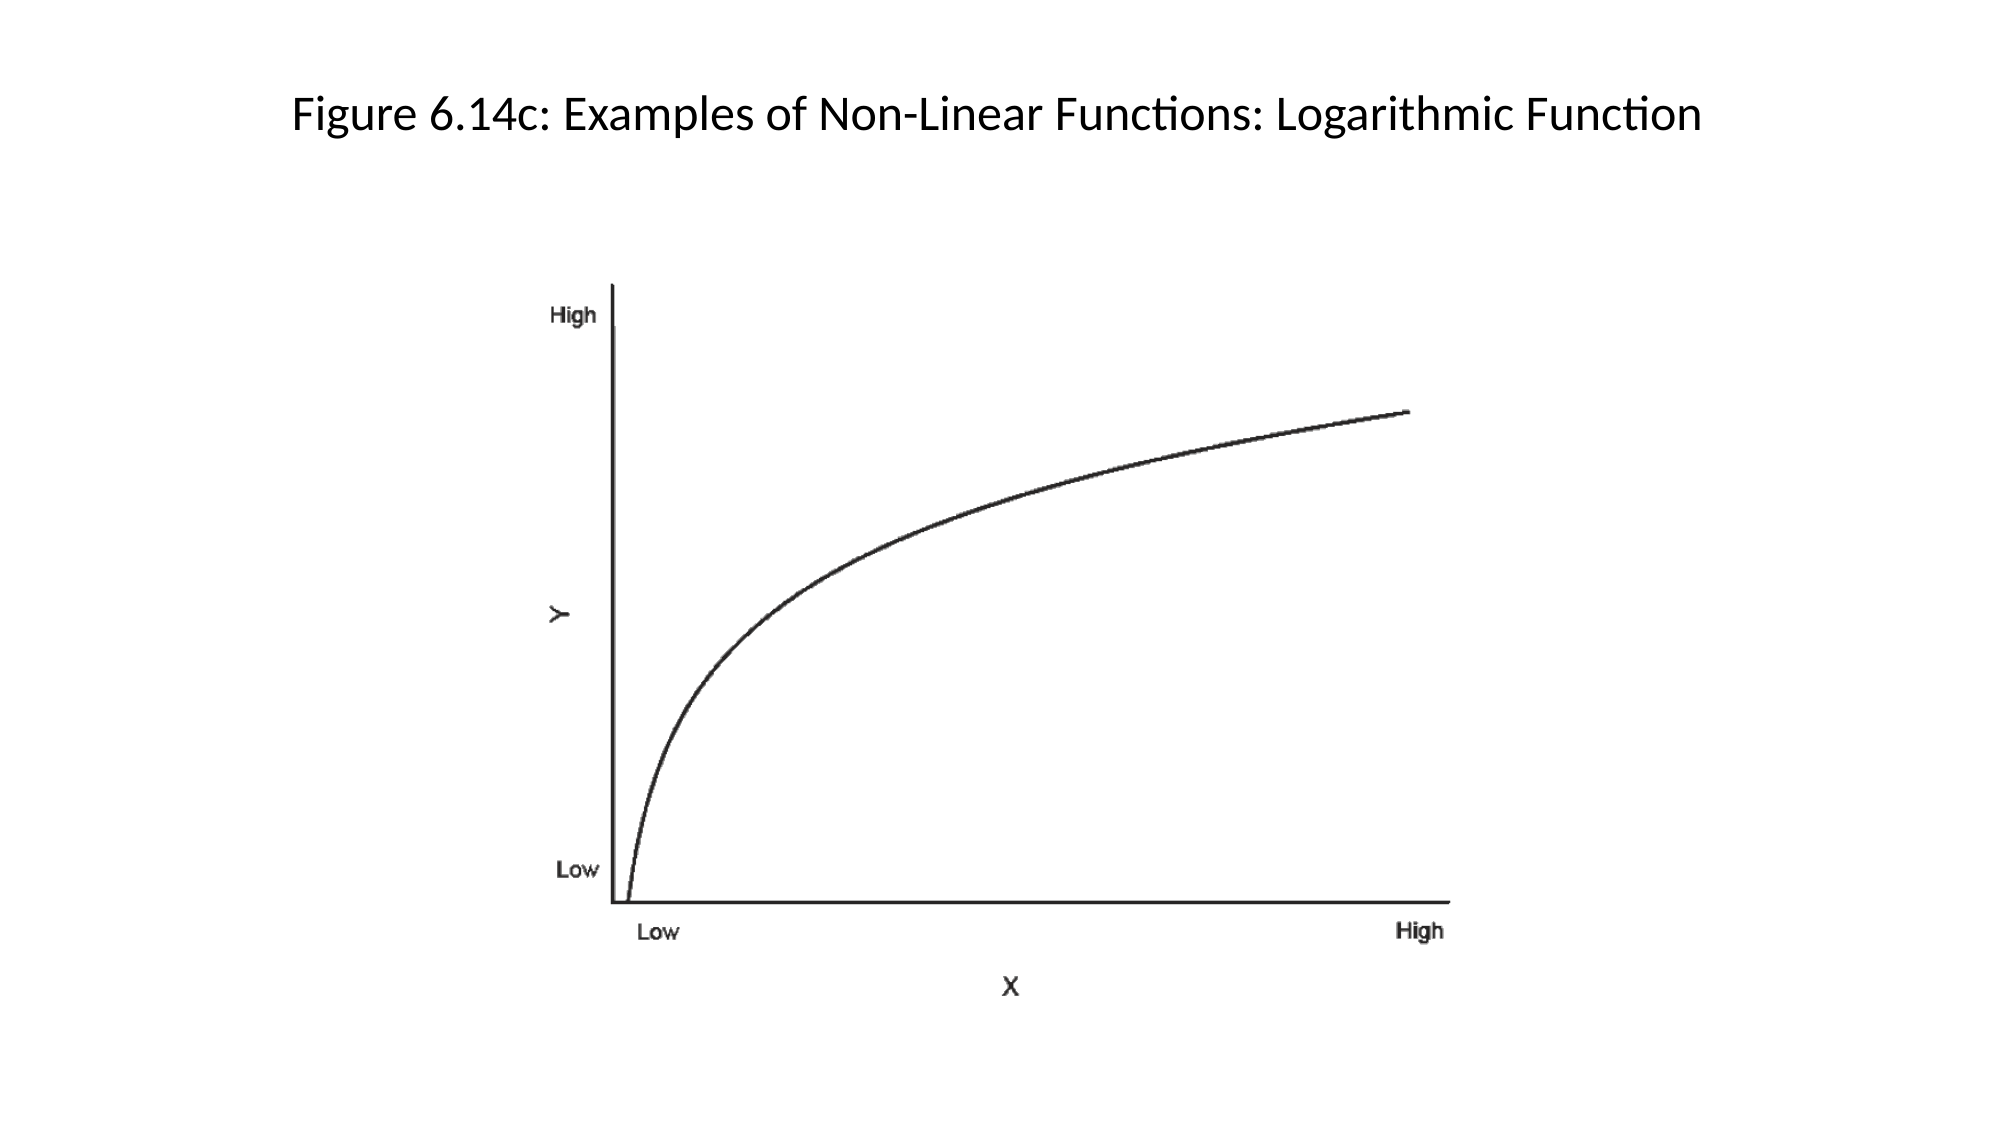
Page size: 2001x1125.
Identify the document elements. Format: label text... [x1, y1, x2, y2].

picture [516, 254, 1496, 1021]
subtitle Figure 6.14c: Examples of Non-Linear Functions: Logarithmic Function [81, 79, 1915, 158]
